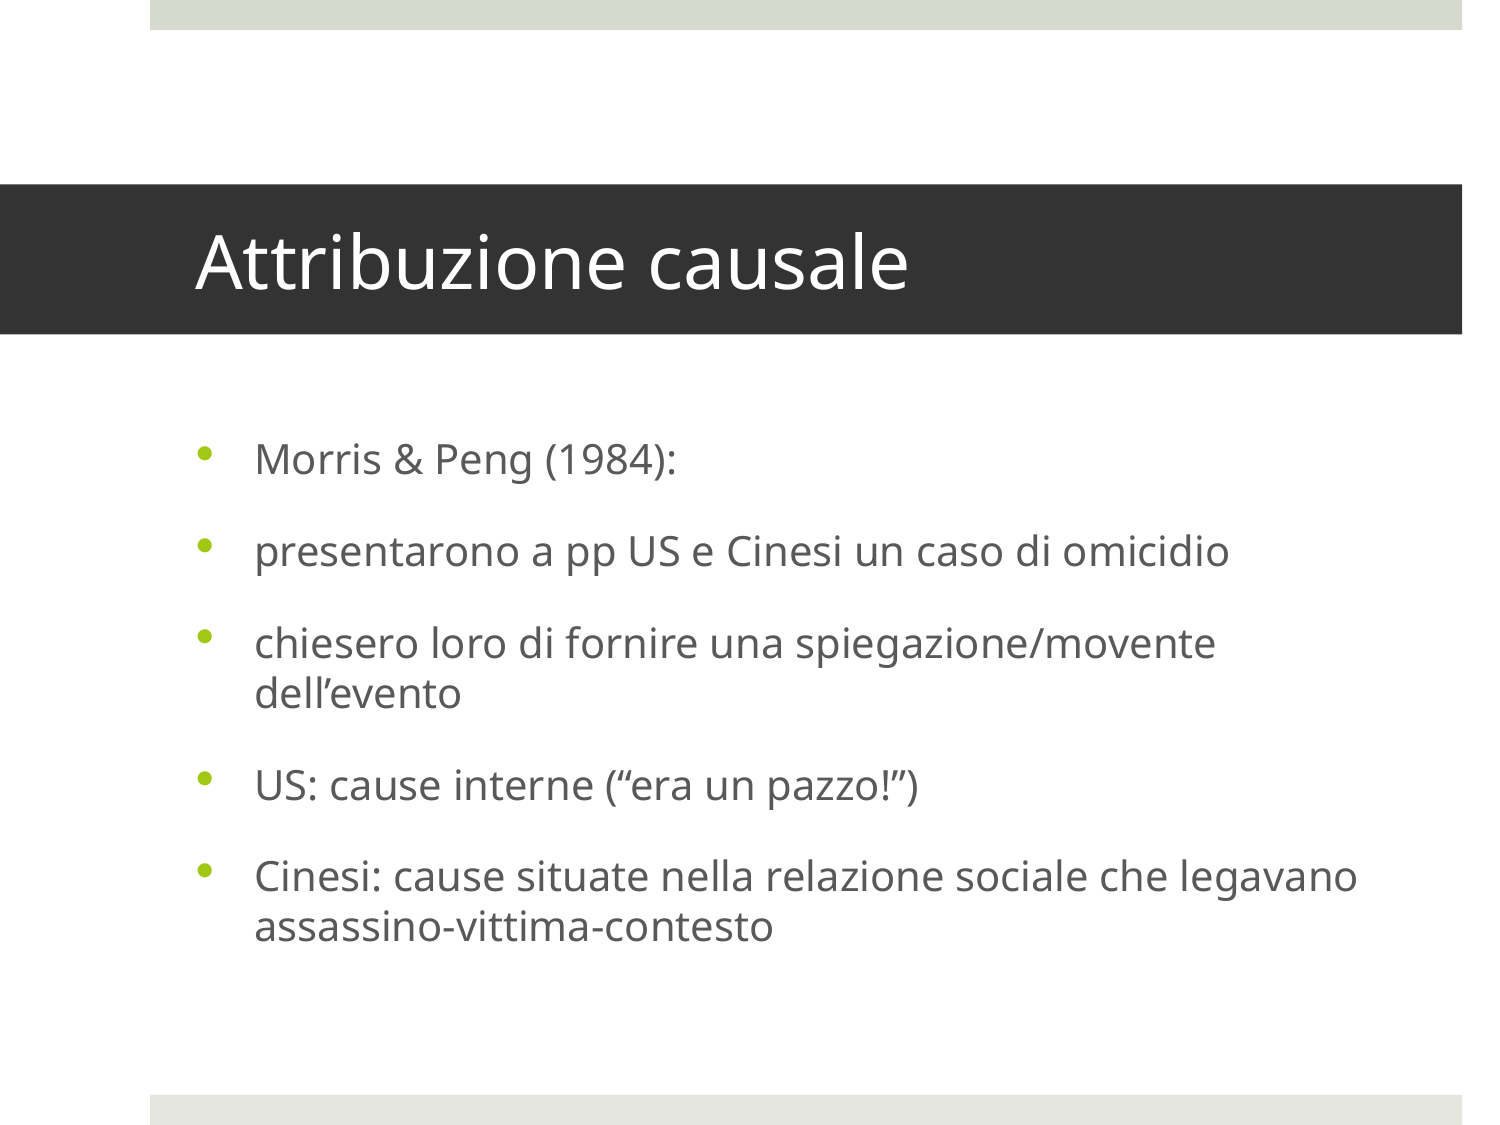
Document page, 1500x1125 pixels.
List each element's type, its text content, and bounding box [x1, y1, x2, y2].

list Morris & Peng (1984): presentarono a pp US e Cinesi un caso di omicidio chiesero loro di fornire una spiegazione/movente dell’evento US: cause interne (“era un pazzo!”) Cinesi: cause situate nella relazione sociale che legavano assassino-vittima-contesto [182, 425, 1432, 1028]
title Attribuzione causale [0, 184, 1463, 335]
